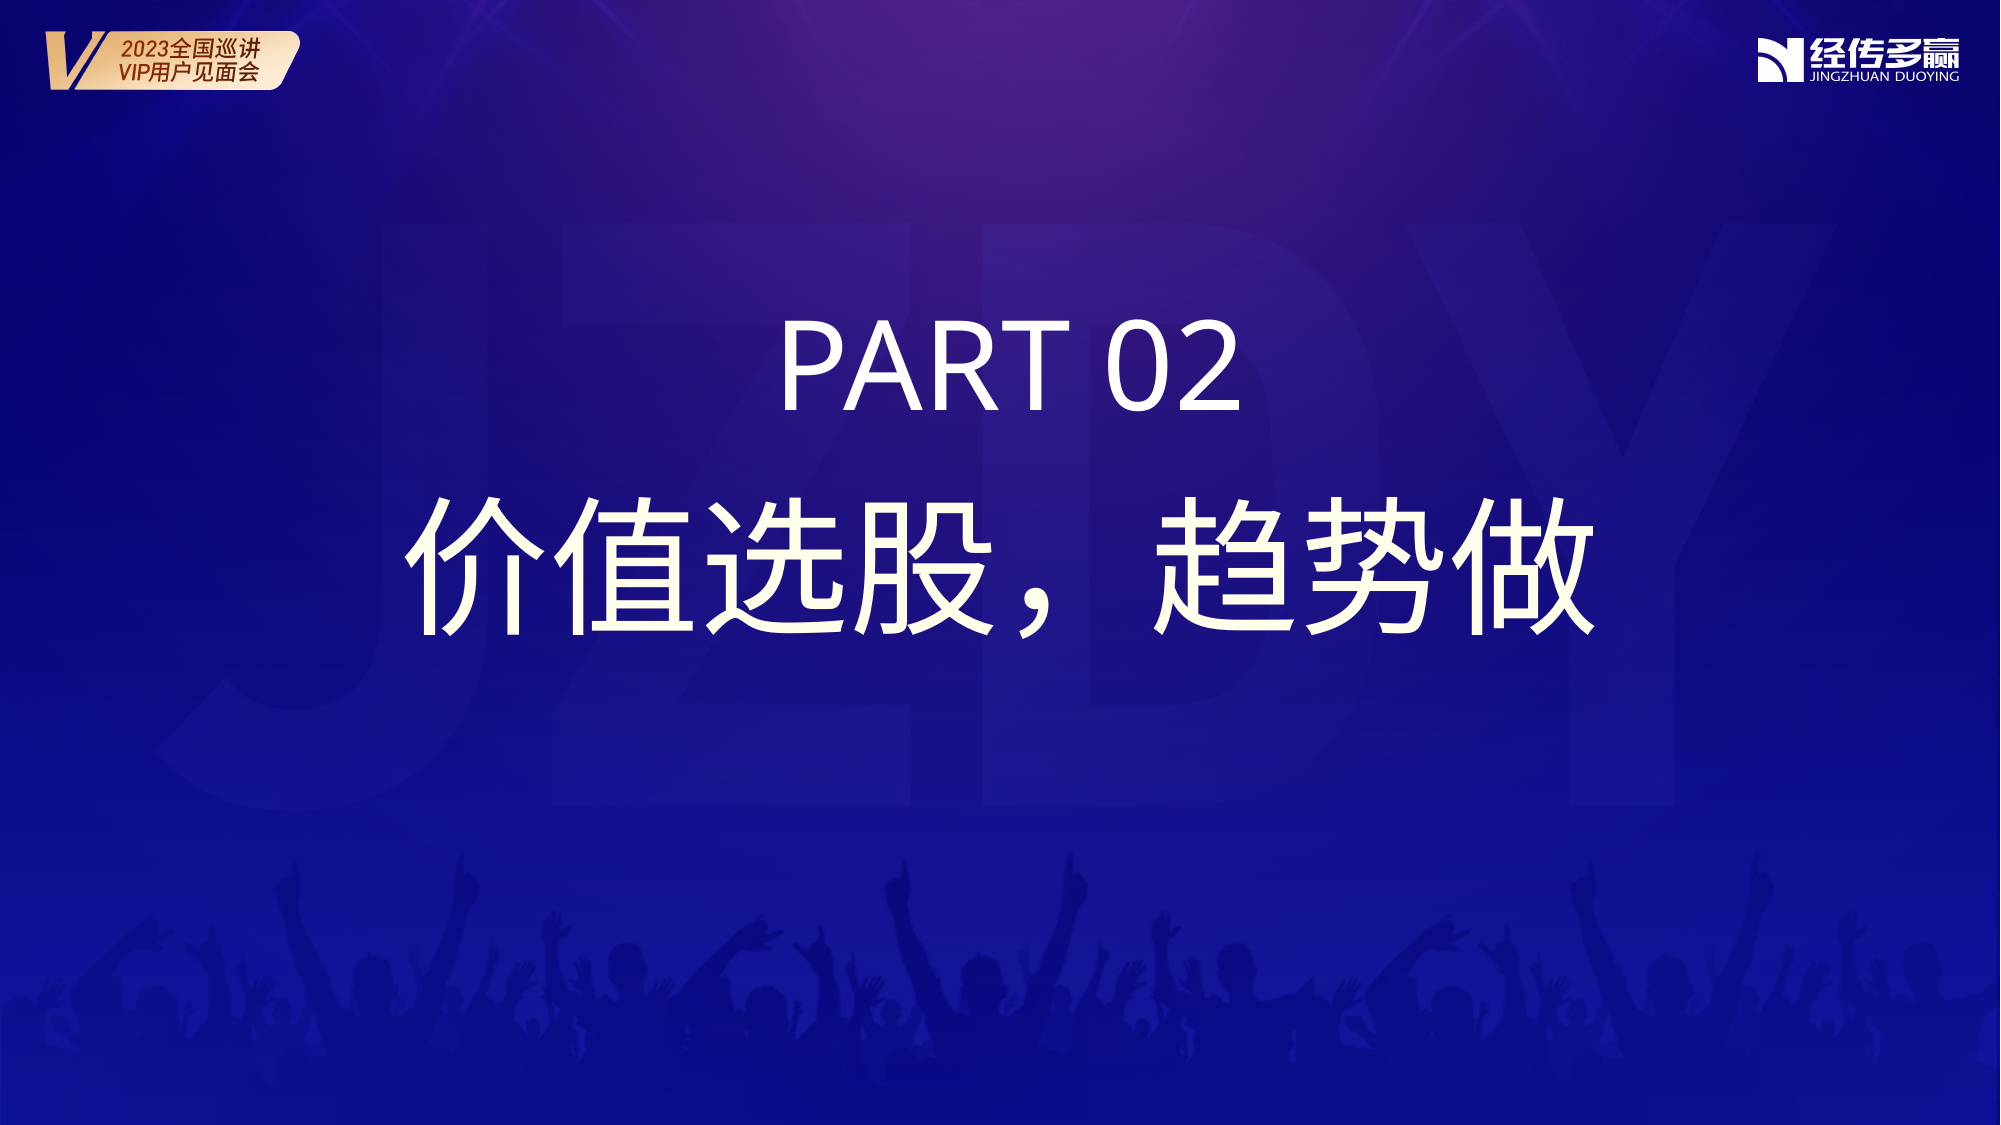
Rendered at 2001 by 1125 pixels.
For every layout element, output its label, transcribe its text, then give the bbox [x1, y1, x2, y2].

text_box 价值选股，趋势做 [347, 466, 1653, 662]
text_box PART 02 [703, 278, 1317, 443]
picture [0, 0, 2000, 1125]
